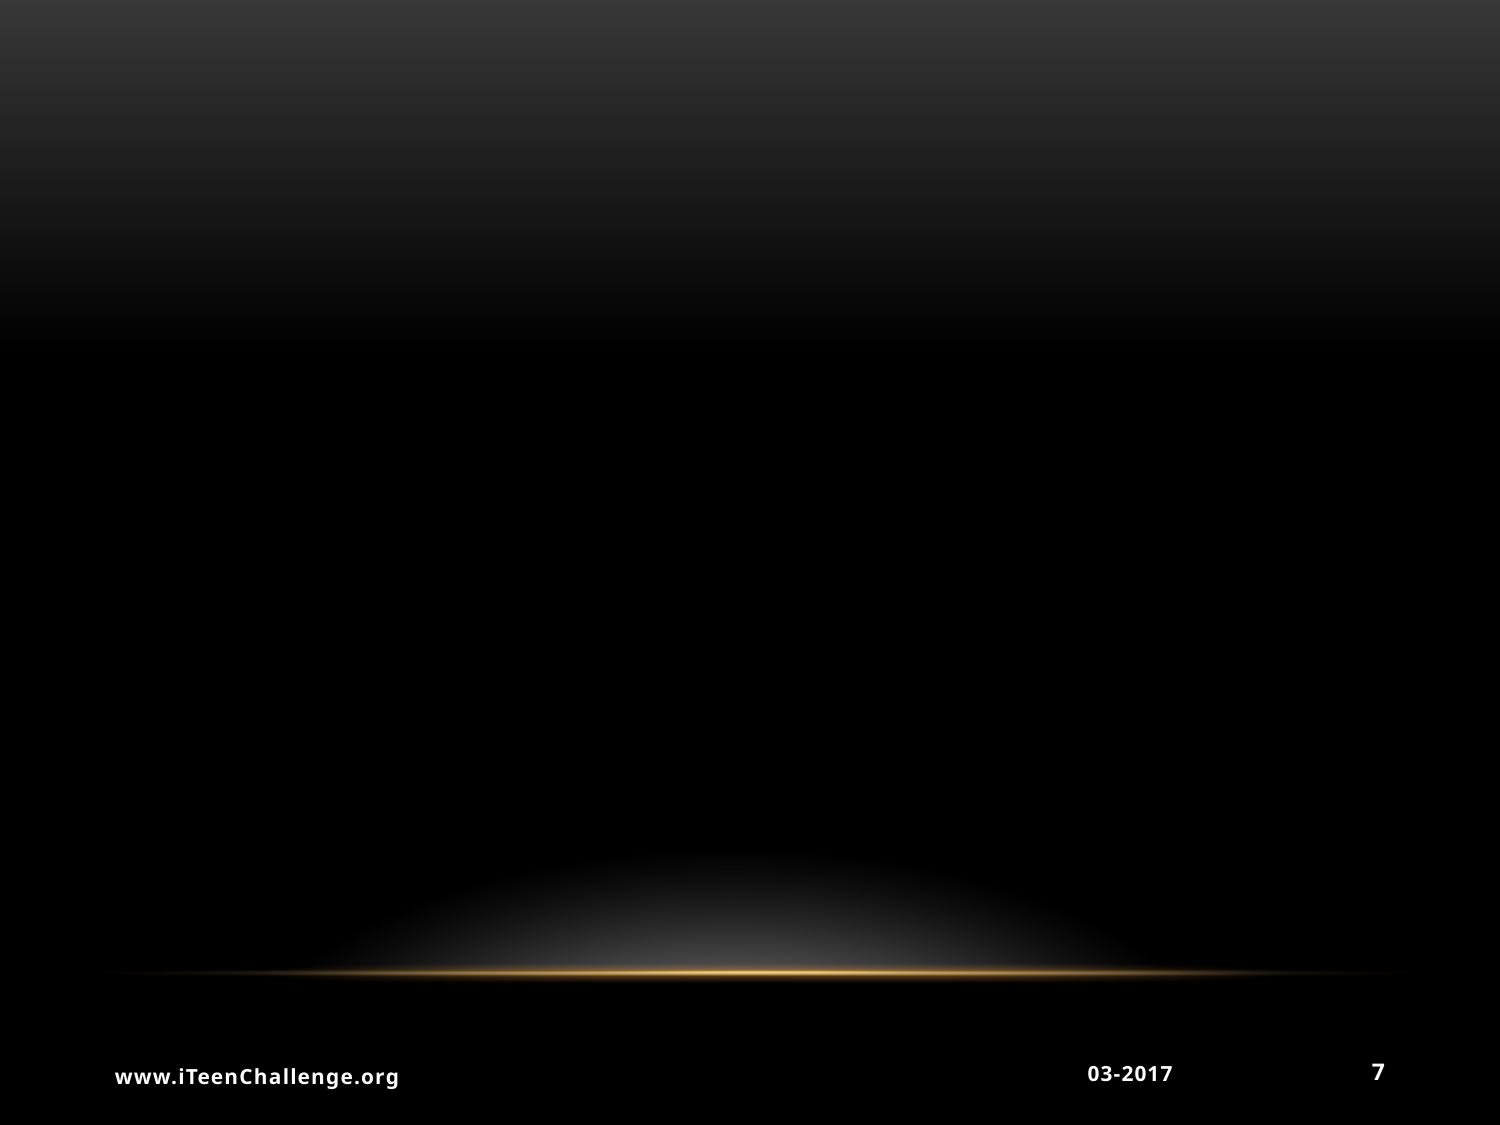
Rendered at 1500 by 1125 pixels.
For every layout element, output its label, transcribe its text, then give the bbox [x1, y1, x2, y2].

slide_number 03-2017 [937, 1042, 1188, 1103]
slide_number 7 [1237, 1042, 1400, 1103]
footer www.iTeenChallenge.org [99, 1050, 900, 1103]
picture [0, 0, 1500, 1125]
